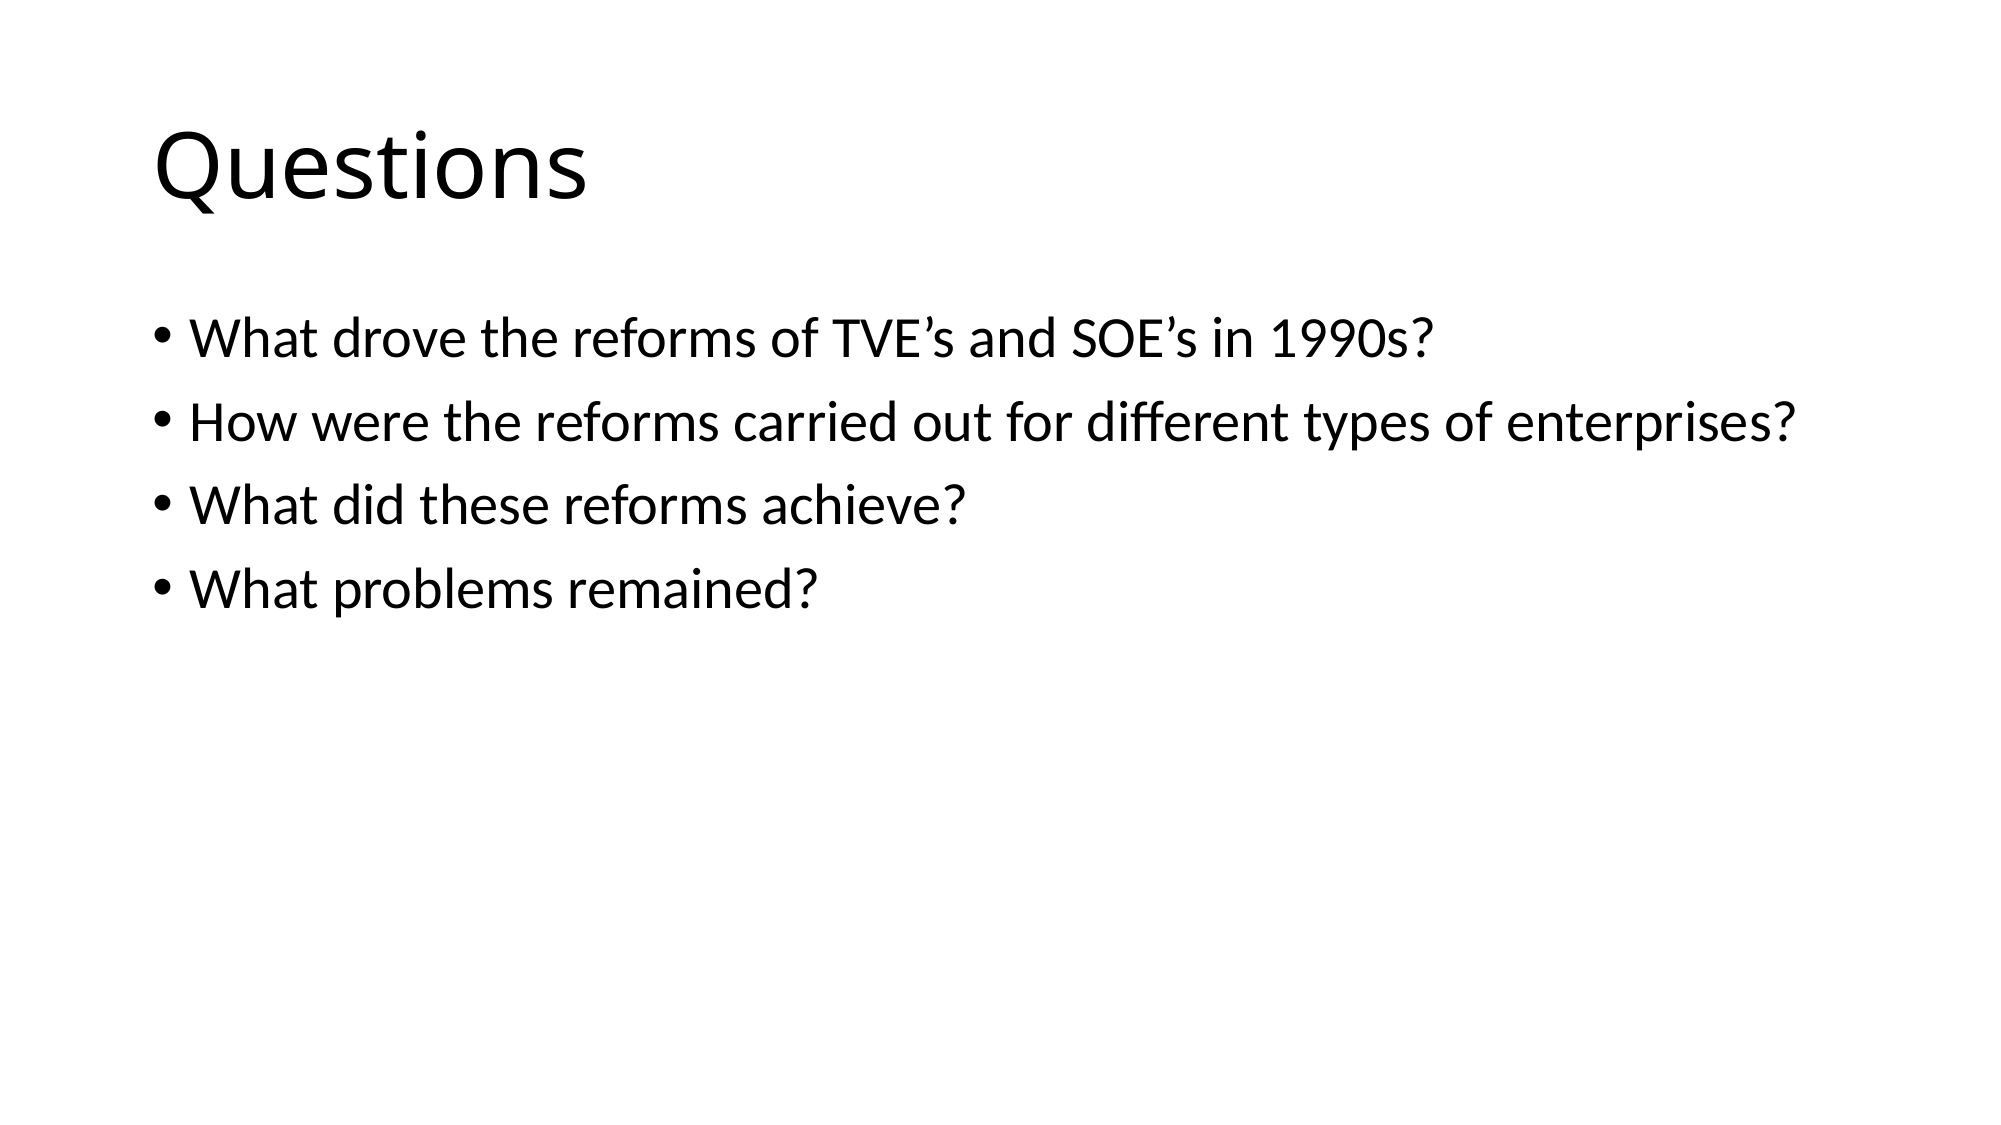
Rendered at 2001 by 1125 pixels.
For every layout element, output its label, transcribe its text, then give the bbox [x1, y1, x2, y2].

list What drove the reforms of TVE’s and SOE’s in 1990s? How were the reforms carried out for different types of enterprises? What did these reforms achieve? What problems remained? [137, 299, 1863, 1014]
title Questions [137, 59, 1863, 278]
